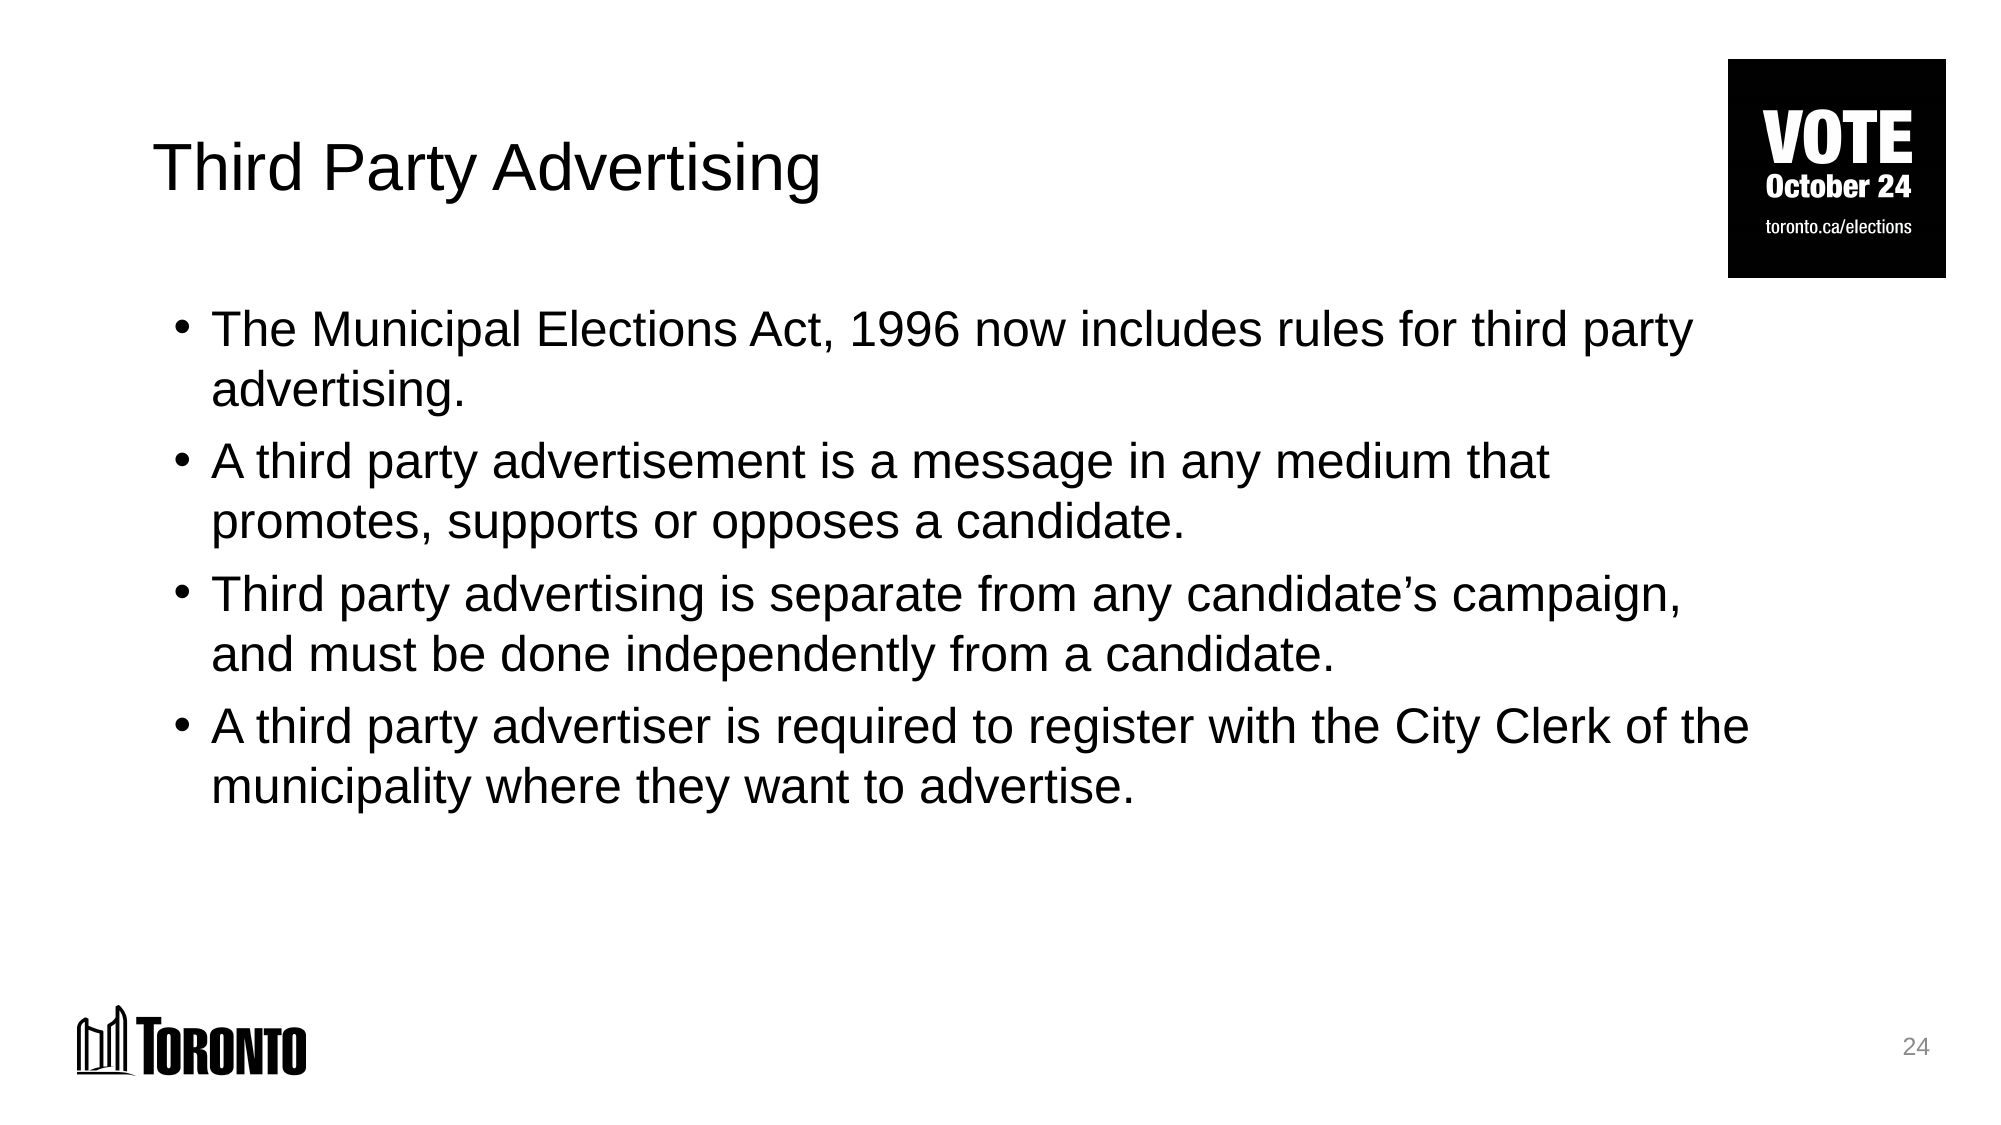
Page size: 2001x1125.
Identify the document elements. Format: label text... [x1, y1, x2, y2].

picture [1728, 59, 1946, 278]
slide_number 24 [1789, 1015, 1946, 1076]
title Third Party Advertising [137, 59, 1484, 278]
list The Municipal Elections Act, 1996 now includes rules for third party advertising. A third party advertisement is a message in any medium that promotes, supports or opposes a candidate. Third party advertising is separate from any candidate’s campaign, and must be done independently from a candidate. A third party advertiser is required to register with the City Clerk of the municipality where they want to advertise. [137, 289, 1776, 1006]
picture [77, 1005, 306, 1076]
